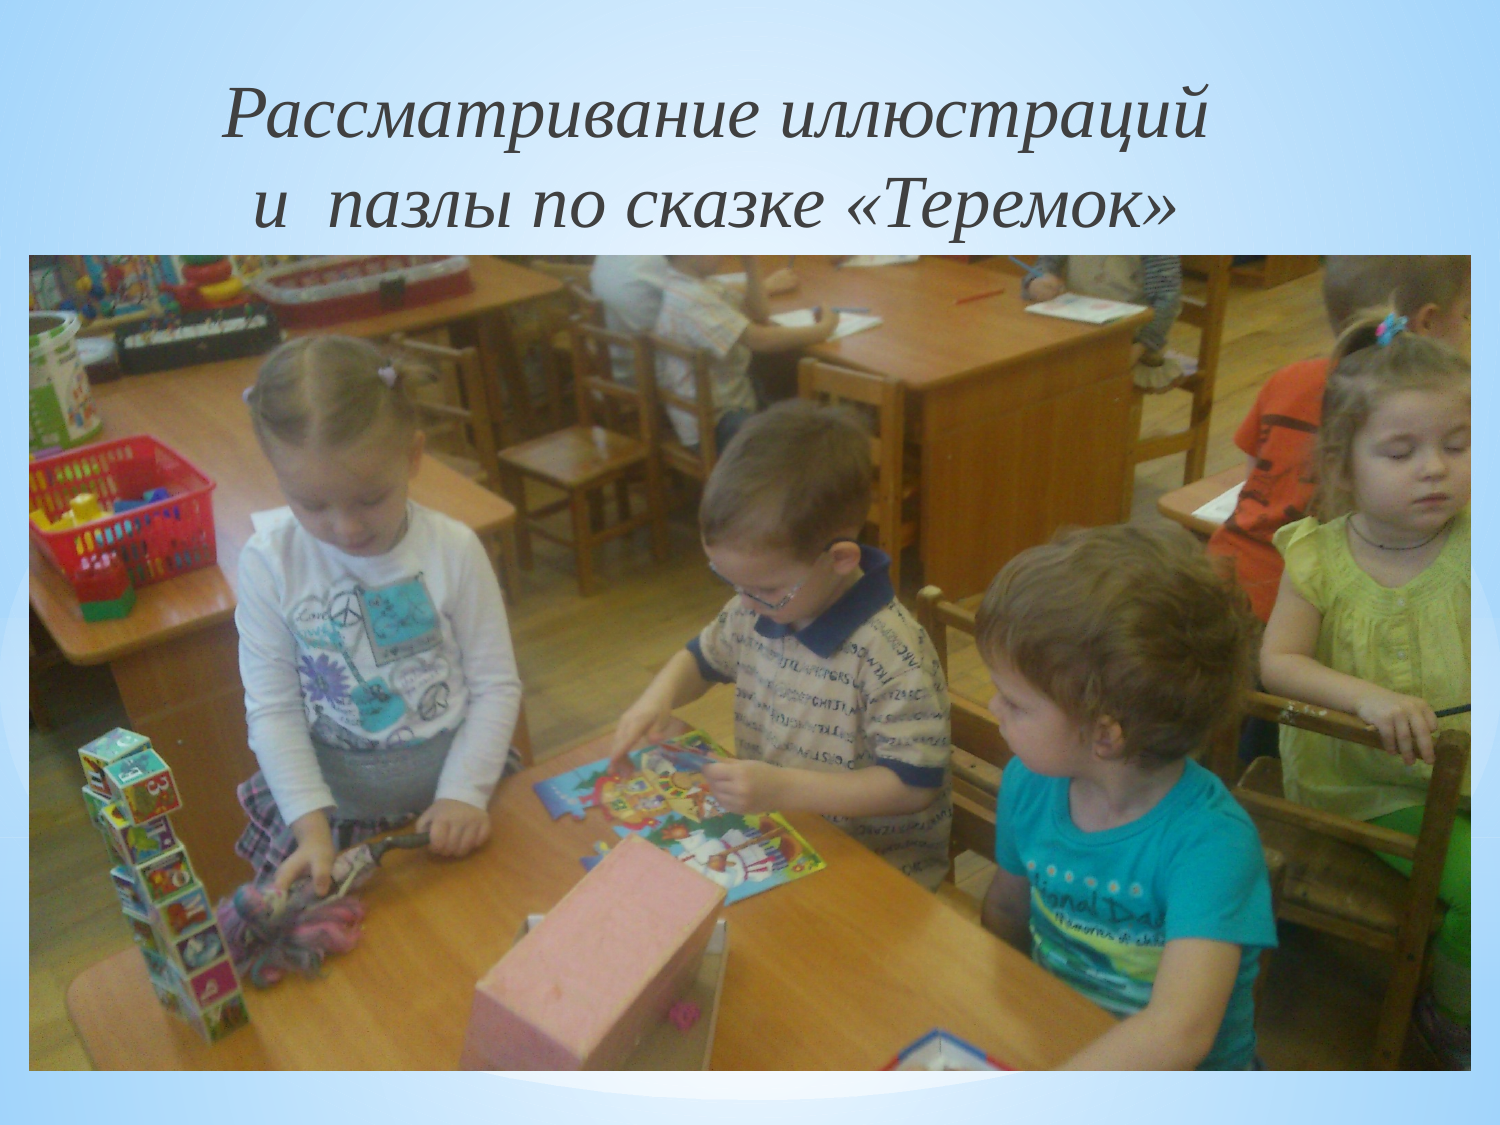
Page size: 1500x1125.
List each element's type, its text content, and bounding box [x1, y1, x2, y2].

picture [29, 255, 1471, 1071]
list Рассматривание иллюстраций и пазлы по сказке «Теремок» [187, 54, 1238, 252]
